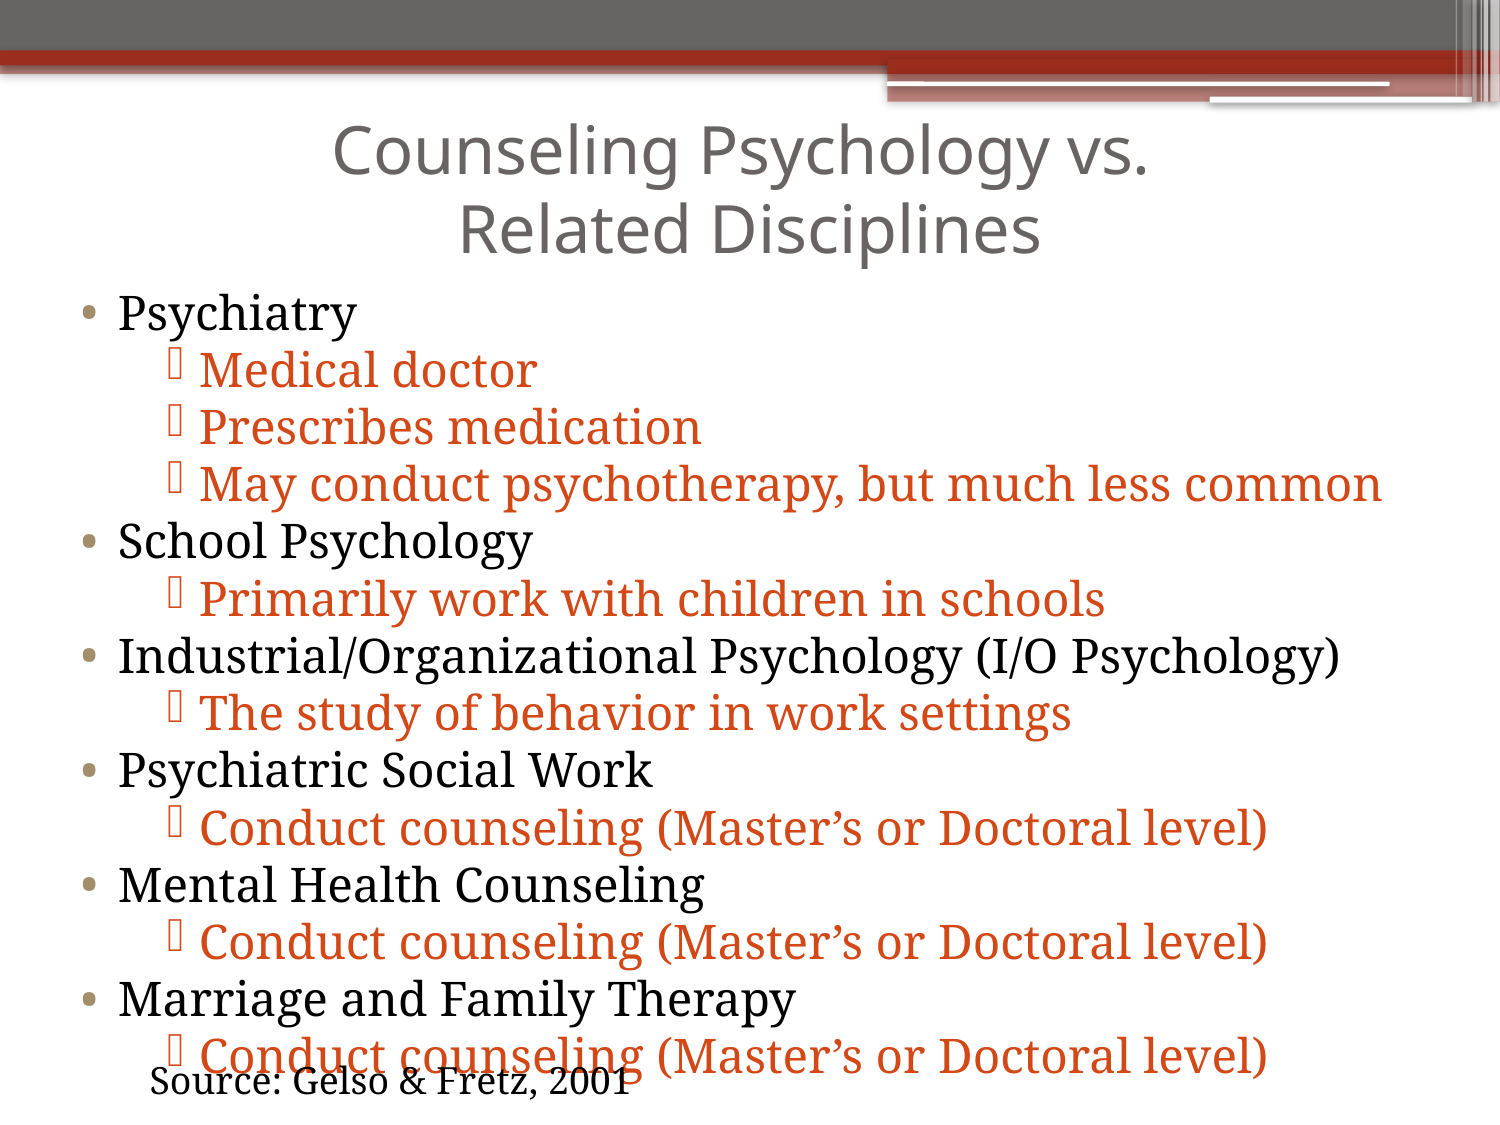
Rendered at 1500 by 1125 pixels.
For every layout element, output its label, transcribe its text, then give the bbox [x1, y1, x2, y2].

text_box Source: Gelso & Fretz, 2001 [134, 1049, 698, 1110]
title Counseling Psychology vs. Related Disciplines [75, 99, 1425, 275]
list Psychiatry Medical doctor Prescribes medication May conduct psychotherapy, but much less common School Psychology Primarily work with children in schools Industrial/Organizational Psychology (I/O Psychology) The study of behavior in work settings Psychiatric Social Work Conduct counseling (Master’s or Doctoral level) Mental Health Counseling Conduct counseling (Master’s or Doctoral level) Marriage and Family Therapy Conduct counseling (Master’s or Doctoral level) [50, 275, 1500, 1100]
